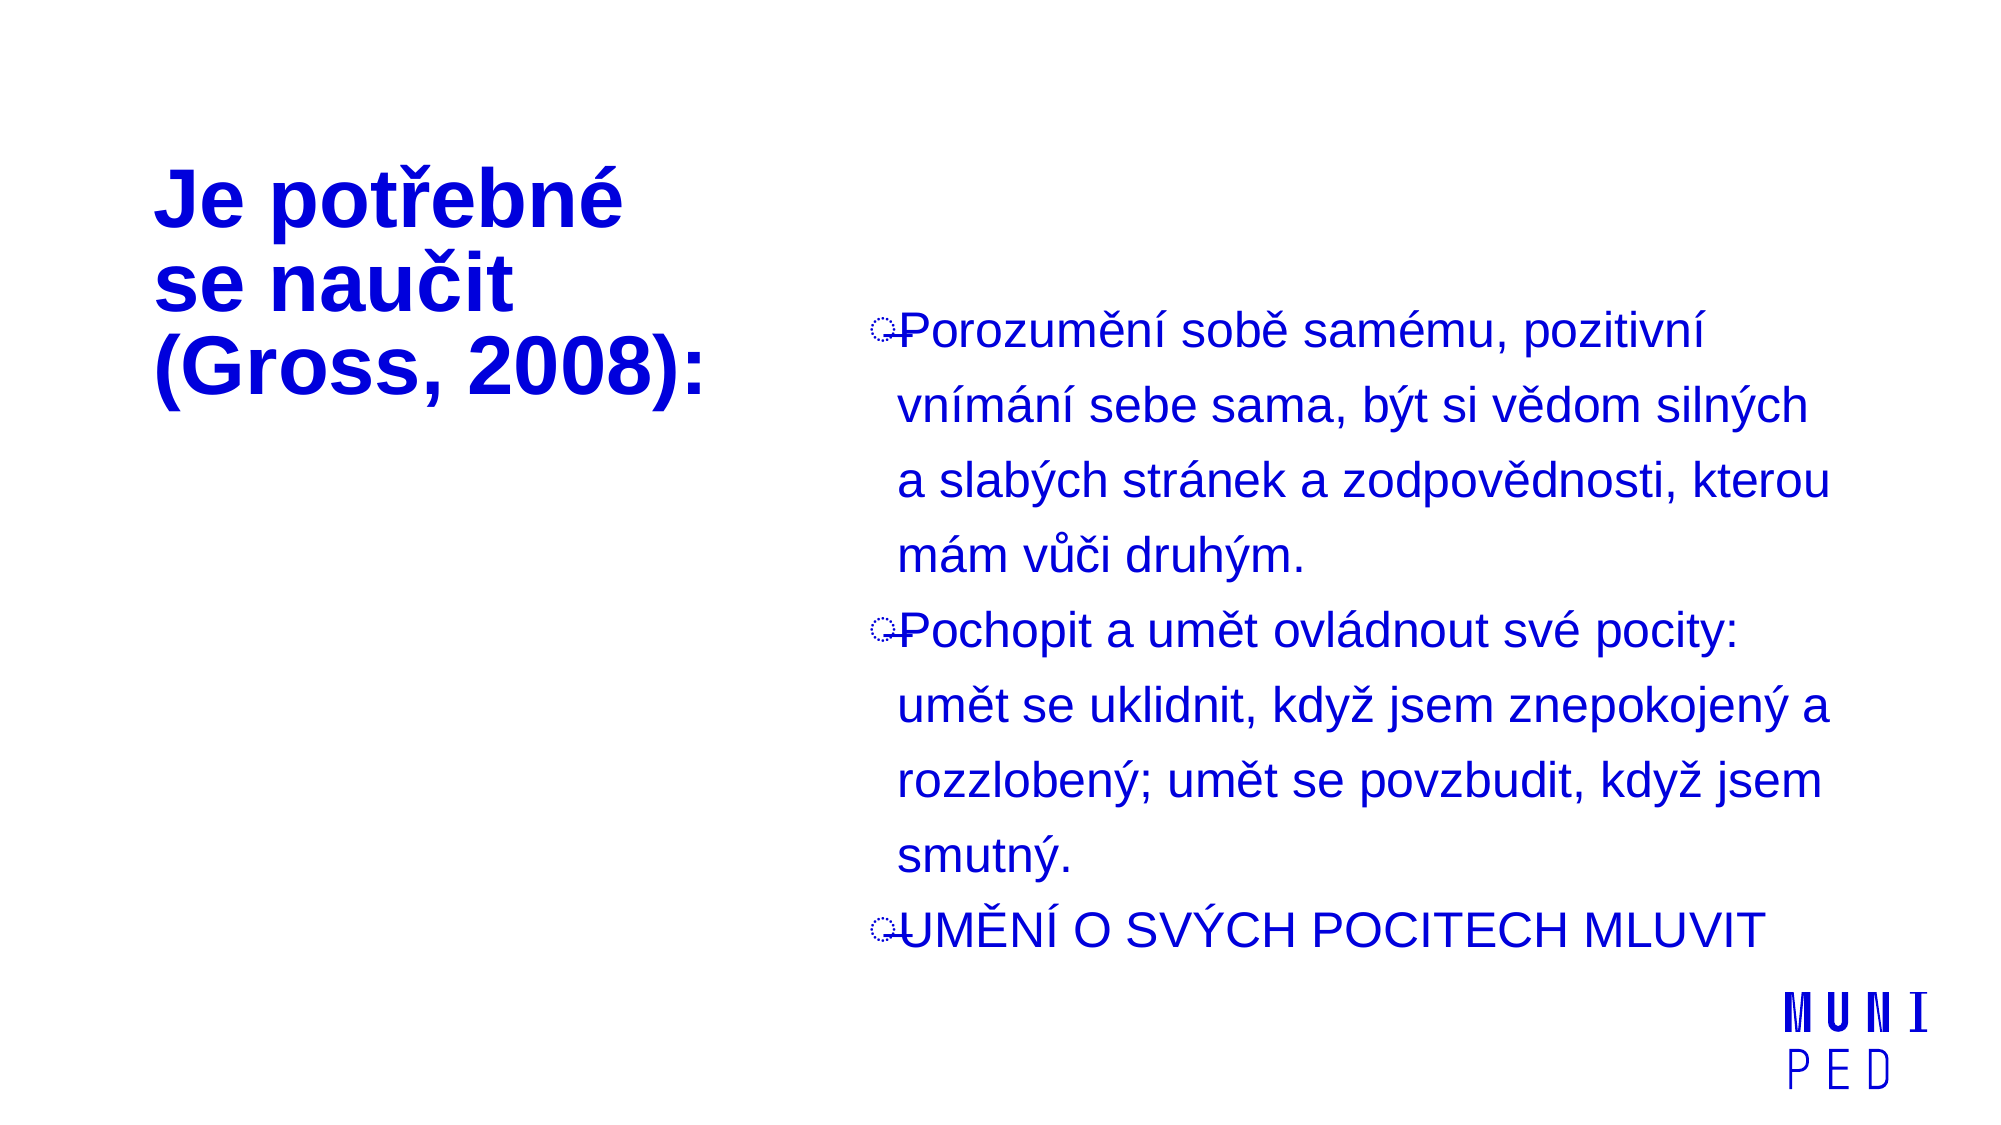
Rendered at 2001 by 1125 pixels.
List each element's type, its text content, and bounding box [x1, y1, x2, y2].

title Je potřebné se naučit (Gross, 2008): [153, 161, 710, 910]
list Porozumění sobě samému, pozitivní vnímání sebe sama, být si vědom silných a slabých stránek a zodpovědnosti, kterou mám vůči druhým. Pochopit a umět ovládnout své pocity: umět se uklidnit, když jsem znepokojený a rozzlobený; umět se povzbudit, když jsem smutný. UMĚNÍ O SVÝCH POCITECH MLUVIT [856, 282, 1833, 994]
